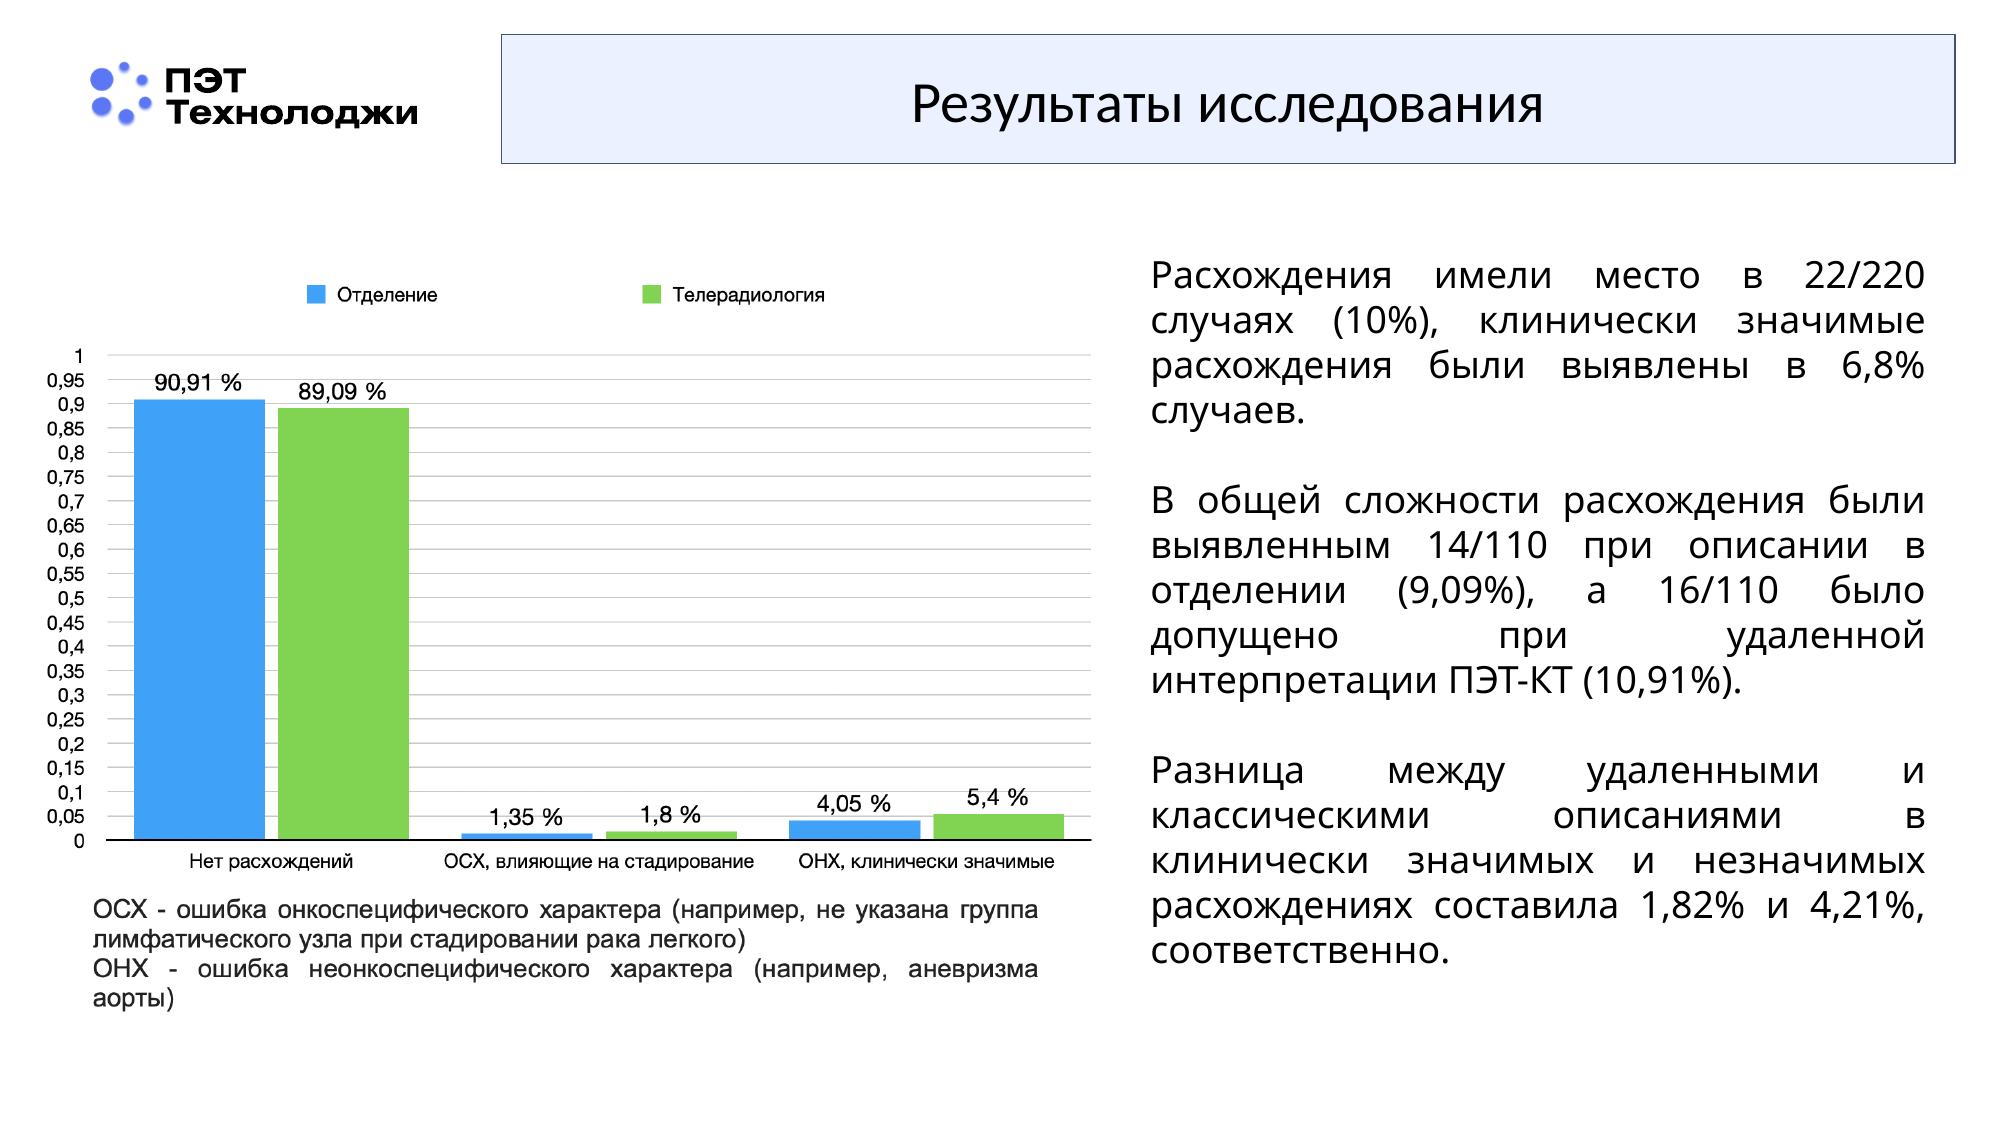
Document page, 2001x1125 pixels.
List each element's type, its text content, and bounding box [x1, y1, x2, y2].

picture [84, 57, 157, 133]
text_box Расхождения имели место в 22/220 случаях (10%), клинически значимые расхождения были выявлены в 6,8% случаев. В общей сложности расхождения были выявленным 14/110 при описании в отделении (9,09%), а 16/110 было допущено при удаленной интерпретации ПЭТ-КТ (10,91%). Разница между удаленными и классическими описаниями в клинически значимых и незначимых расхождениях составила 1,82% и 4,21%, соответственно. [1150, 250, 1927, 971]
picture [14, 236, 1111, 1046]
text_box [501, 34, 1956, 164]
